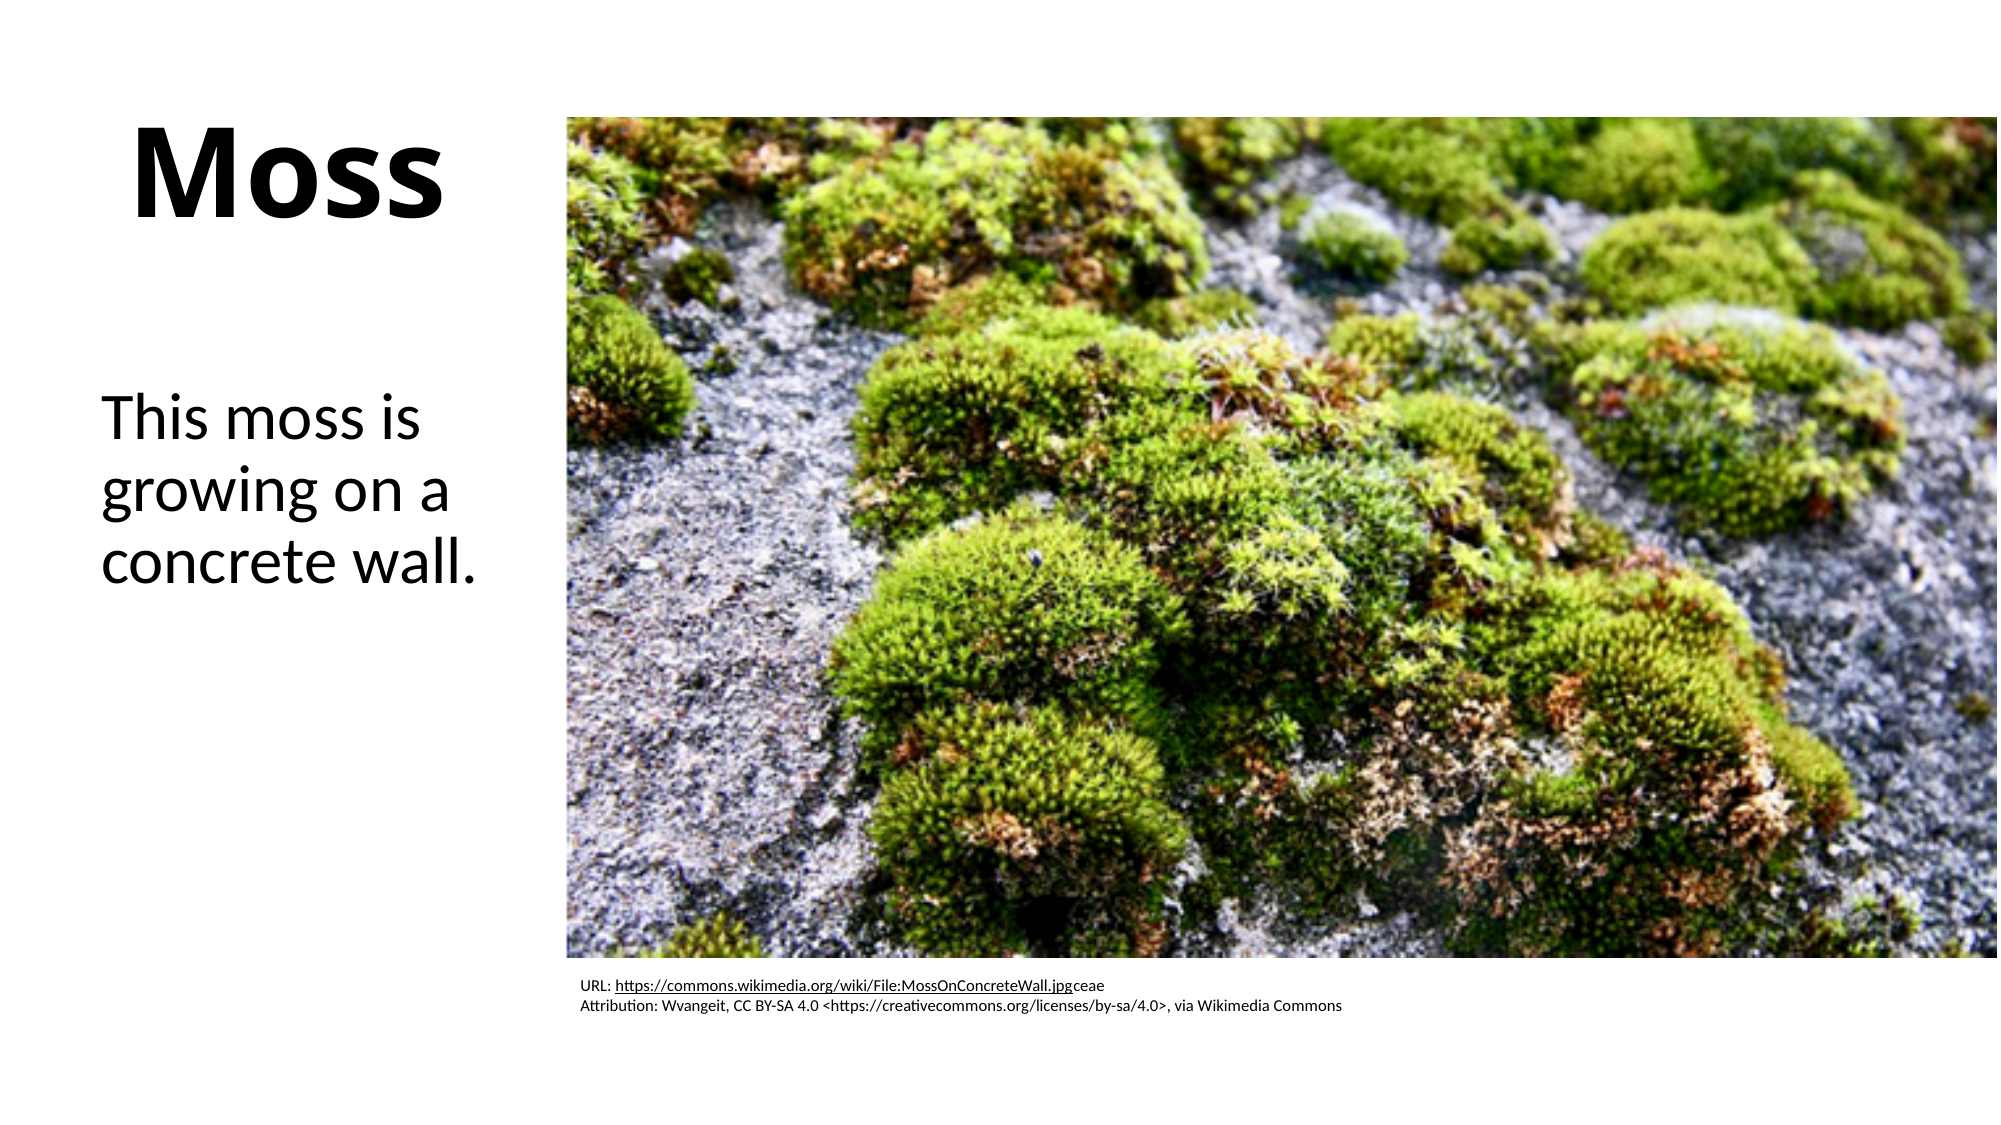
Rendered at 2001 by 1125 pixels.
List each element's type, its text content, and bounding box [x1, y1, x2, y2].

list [565, 117, 1997, 958]
title Moss [112, 94, 494, 252]
list This moss is growing on a concrete wall. [86, 374, 565, 846]
text_box URL: https://commons.wikimedia.org/wiki/File:MossOnConcreteWall.jpgceae Attribution: Wvangeit, CC BY-SA 4.0 <https://creativecommons.org/licenses/by-sa/4.0>, via Wikimedia Commons [565, 967, 1887, 1068]
